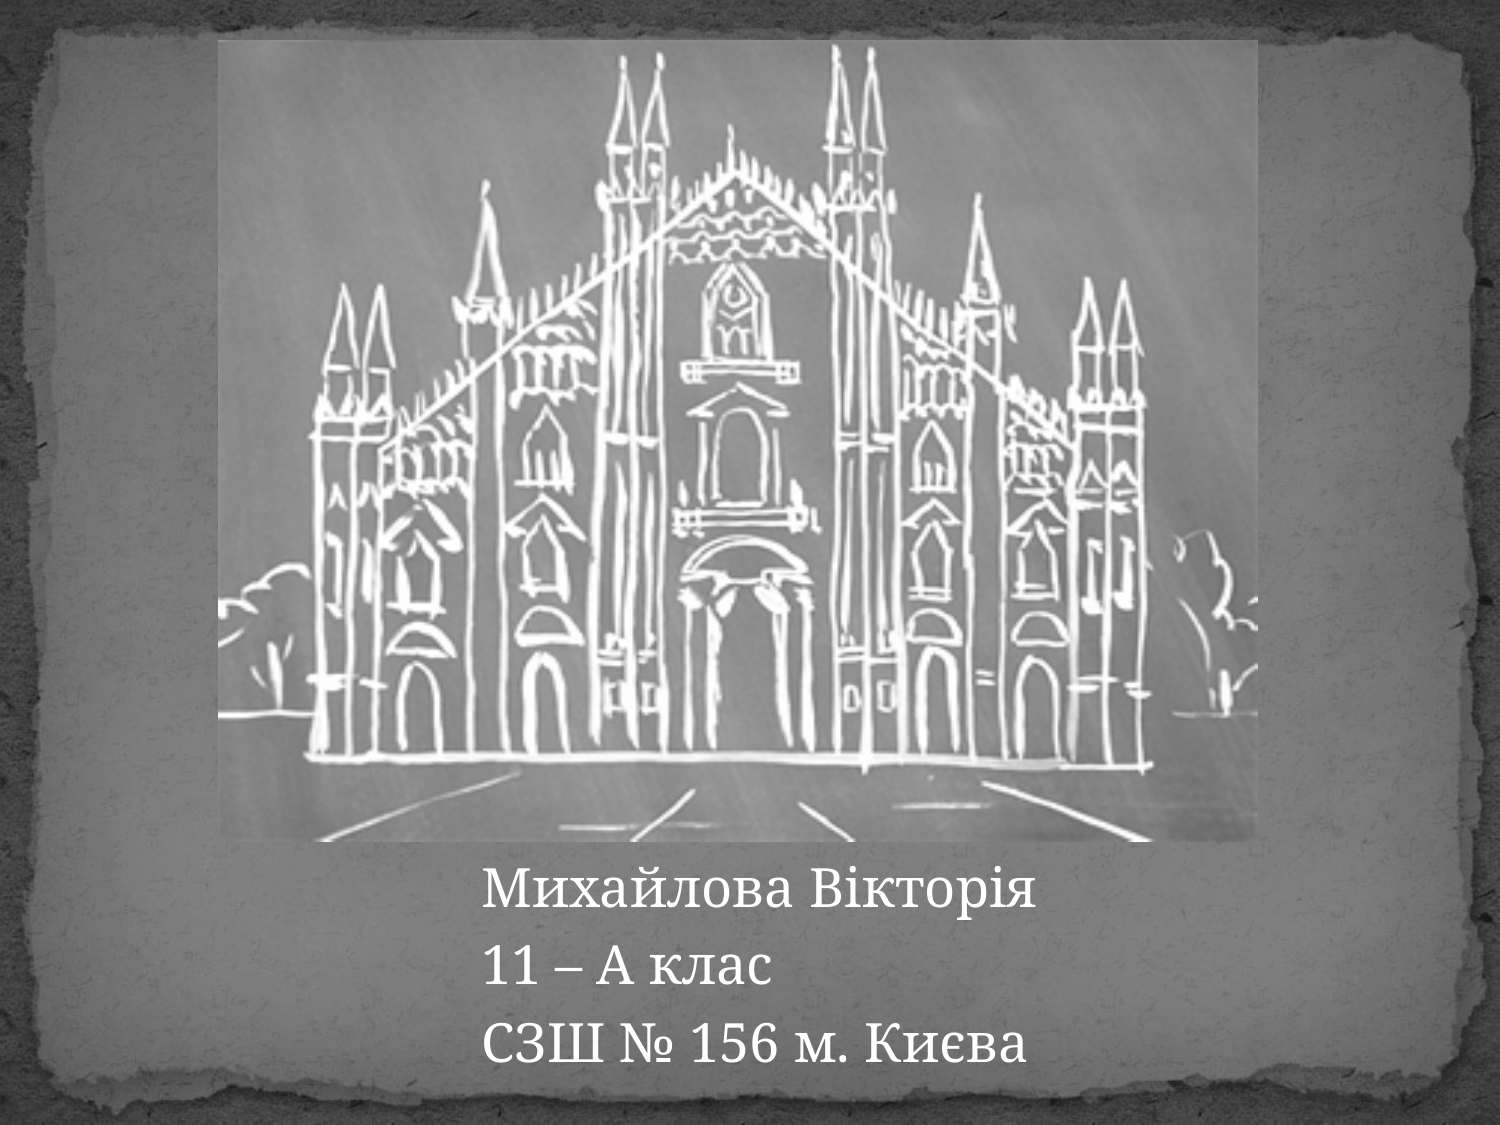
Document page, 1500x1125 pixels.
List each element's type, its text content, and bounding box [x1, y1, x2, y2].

list Михайлова Вікторія 11 – А клас СЗШ № 156 м. Києва [466, 852, 1075, 1125]
picture [220, 42, 1257, 841]
